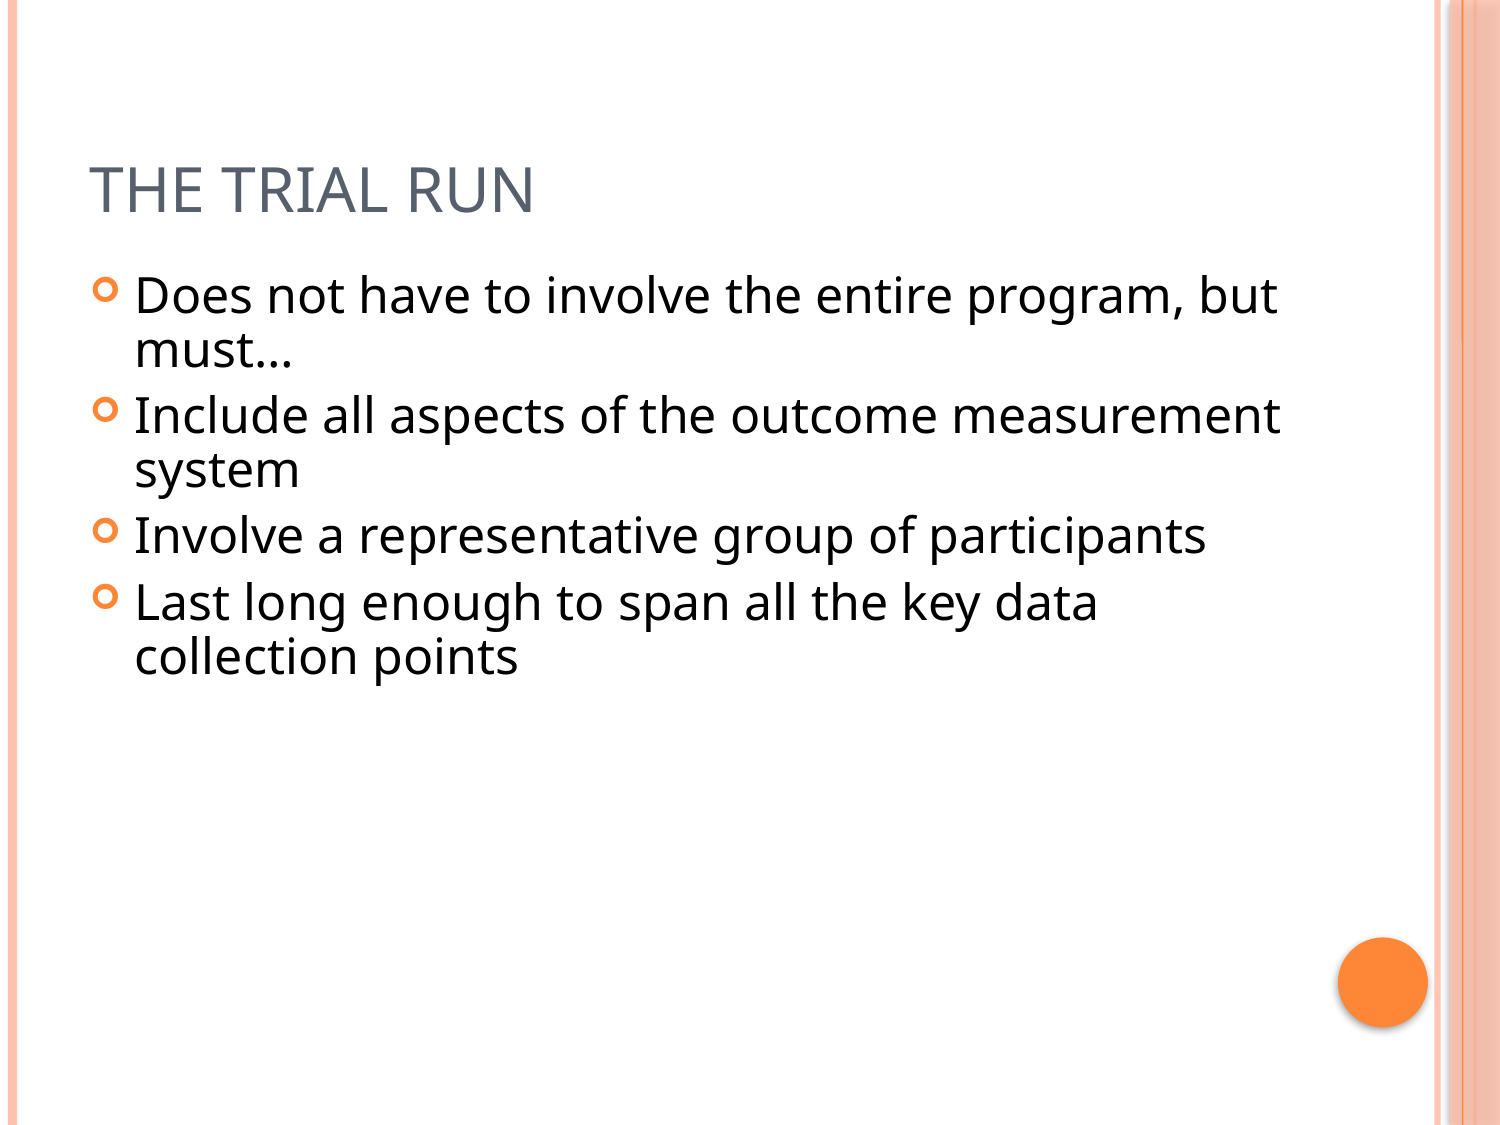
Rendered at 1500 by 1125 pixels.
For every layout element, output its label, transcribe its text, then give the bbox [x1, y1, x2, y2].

title The Trial Run [75, 45, 1300, 233]
list Does not have to involve the entire program, but must… Include all aspects of the outcome measurement system Involve a representative group of participants Last long enough to span all the key data collection points [75, 262, 1300, 1062]
